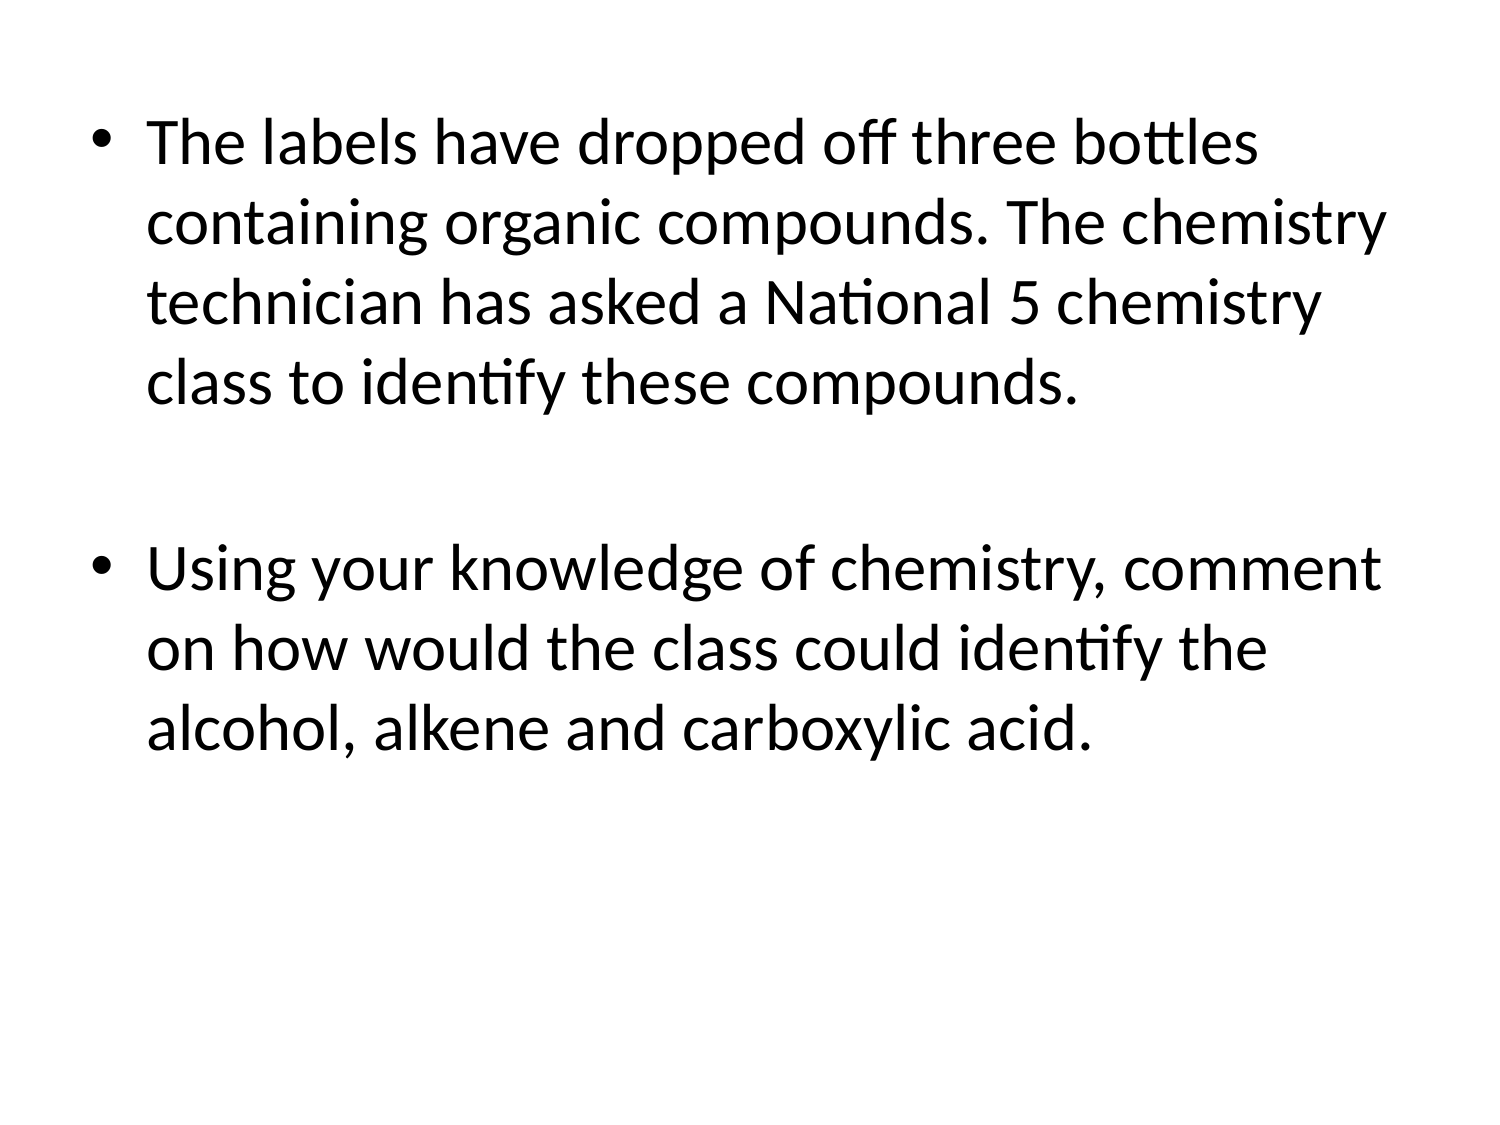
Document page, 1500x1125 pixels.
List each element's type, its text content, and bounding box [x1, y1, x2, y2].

list The labels have dropped off three bottles containing organic compounds. The chemistry technician has asked a National 5 chemistry class to identify these compounds. Using your knowledge of chemistry, comment on how would the class could identify the alcohol, alkene and carboxylic acid. [74, 89, 1426, 1006]
